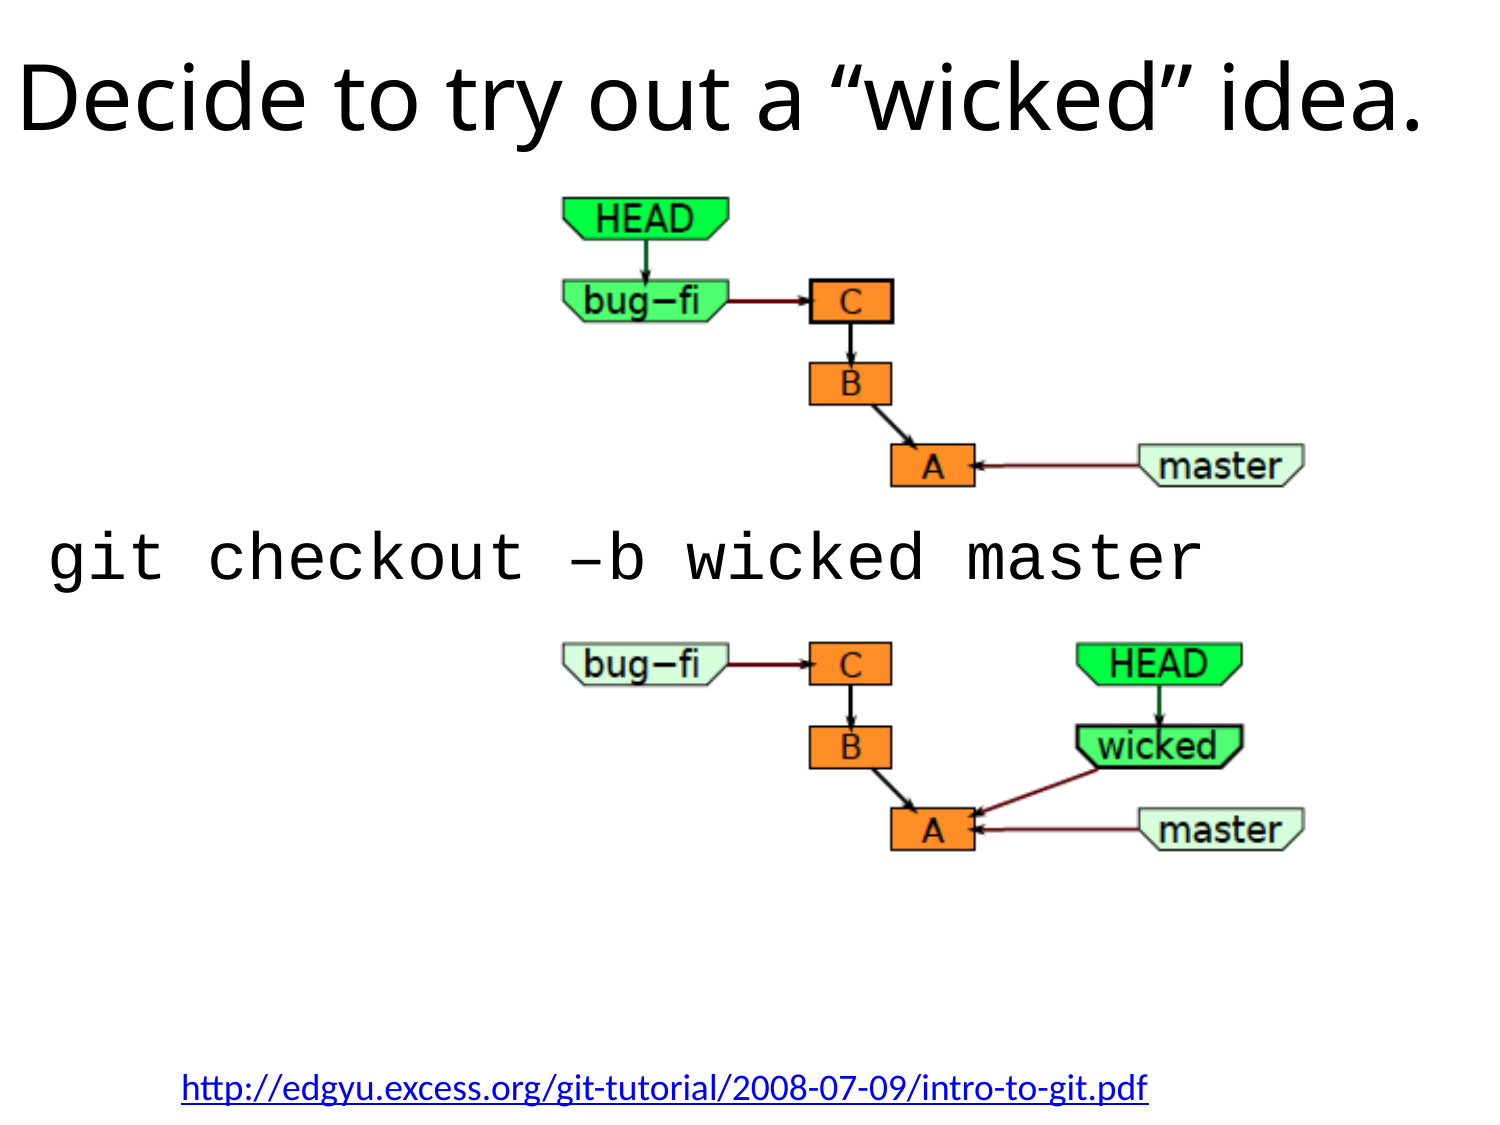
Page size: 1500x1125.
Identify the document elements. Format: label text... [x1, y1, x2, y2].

text_box http://edgyu.excess.org/git-tutorial/2008-07-09/intro-to-git.pdf [166, 1055, 1164, 1116]
picture [557, 187, 1310, 494]
list git checkout –b wicked master [32, 225, 1466, 1005]
picture [557, 636, 1310, 860]
title Decide to try out a “wicked” idea. [0, 0, 1500, 188]
